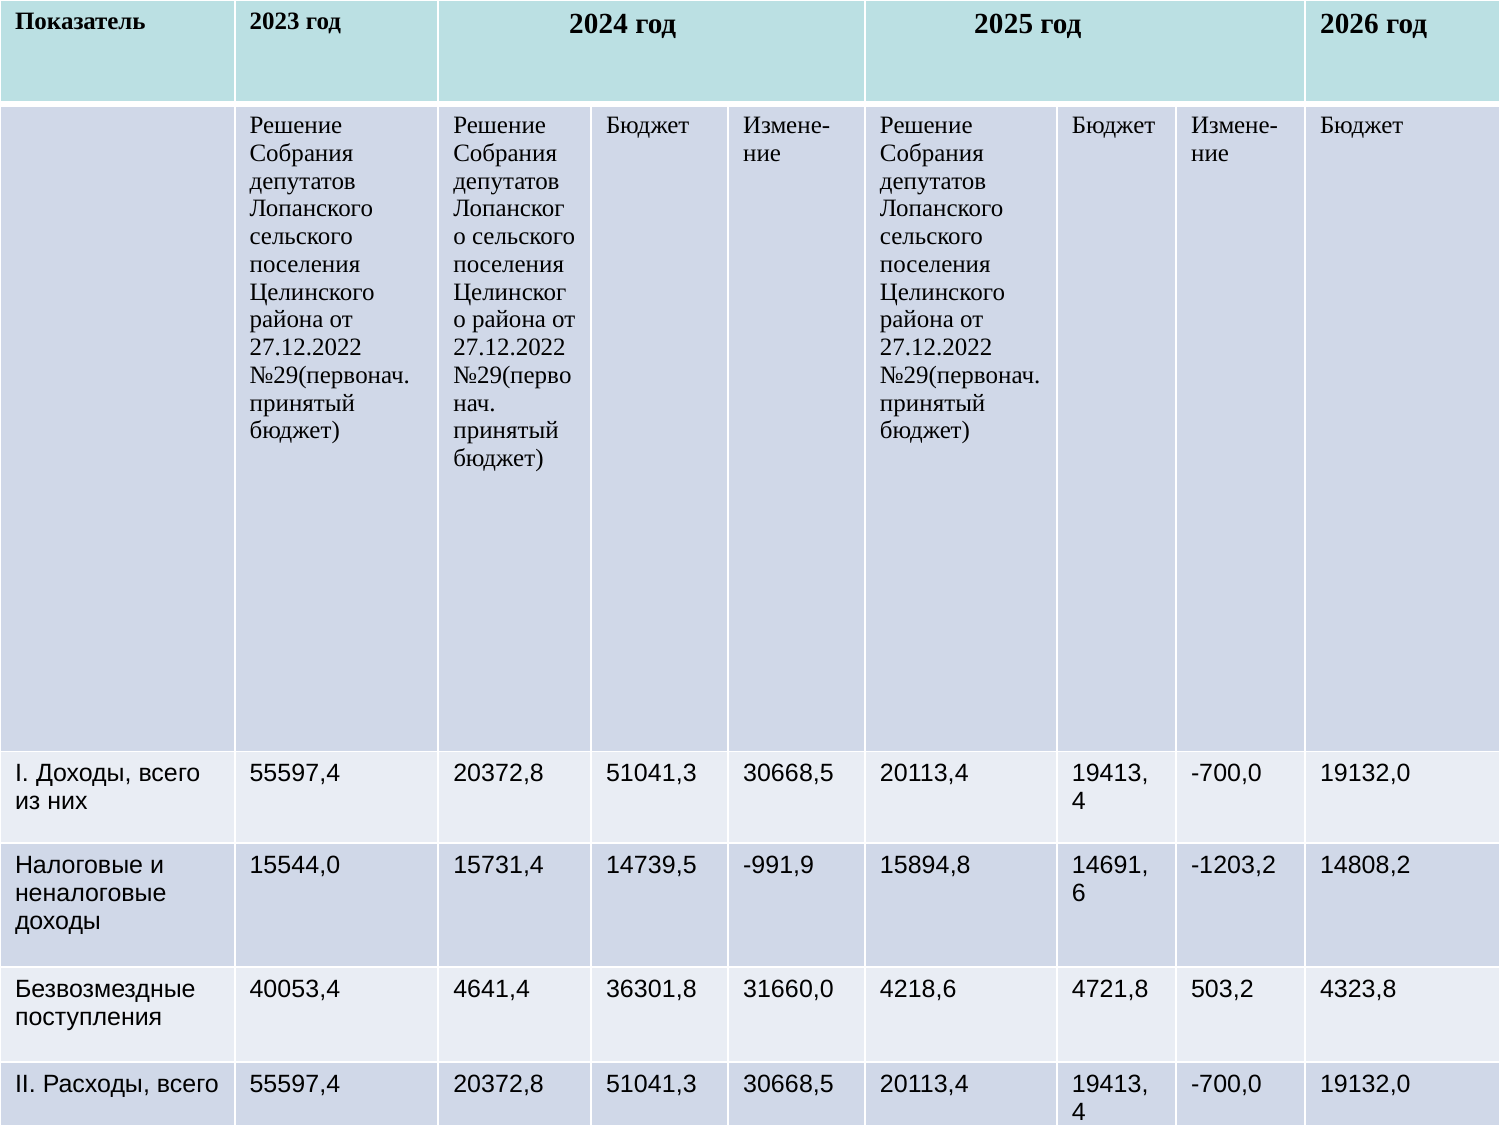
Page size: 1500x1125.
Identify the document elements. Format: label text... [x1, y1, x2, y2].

table_cell 30668,5 [729, 752, 864, 842]
table_cell 4721,8 [1058, 968, 1175, 1061]
table_cell Бюджет [1058, 107, 1175, 751]
table_cell 14691,6 [1058, 844, 1175, 966]
table_cell 4641,4 [439, 968, 590, 1061]
table_cell 51041,3 [592, 752, 727, 842]
table_cell -700,0 [1177, 752, 1304, 842]
table_cell 20113,4 [866, 752, 1056, 842]
table_cell 20372,8 [439, 752, 590, 842]
table_cell II. Расходы, всего [1, 1063, 234, 1125]
table_cell -1203,2 [1177, 844, 1304, 966]
table_cell 30668,5 [729, 1063, 864, 1125]
table_cell Измене-ние [729, 107, 864, 751]
table_cell 15731,4 [439, 844, 590, 966]
table_header 2025 год [866, 1, 1304, 101]
table_cell Бюджет [1306, 107, 1499, 751]
table_cell 15894,8 [866, 844, 1056, 966]
table_cell 20372,8 [439, 1063, 590, 1125]
table_cell 19132,0 [1306, 1063, 1499, 1125]
table_cell Безвозмездные поступления [1, 968, 234, 1061]
table_cell 4218,6 [866, 968, 1056, 1061]
table_cell Решение Собрания депутатов Лопанского сельского поселения Целинского района от 27.12.2022 №29(первонач. принятый бюджет) [236, 107, 437, 751]
table_cell 15544,0 [236, 844, 437, 966]
table_cell Бюджет [592, 107, 727, 751]
table_cell 51041,3 [592, 1063, 727, 1125]
table_header 2026 год [1306, 1, 1499, 101]
table_cell [1, 107, 234, 751]
table_cell 14739,5 [592, 844, 727, 966]
table_cell Решение Собрания депутатов Лопанского сельского поселения Целинского района от 27.12.2022 №29(первонач. принятый бюджет) [439, 107, 590, 751]
table_cell 55597,4 [236, 752, 437, 842]
table_cell 14808,2 [1306, 844, 1499, 966]
table_cell 20113,4 [866, 1063, 1056, 1125]
table_cell 503,2 [1177, 968, 1304, 1061]
table_cell 4323,8 [1306, 968, 1499, 1061]
table_cell 55597,4 [236, 1063, 437, 1125]
table_cell 19413,4 [1058, 1063, 1175, 1125]
table_cell 19132,0 [1306, 752, 1499, 842]
table_cell 36301,8 [592, 968, 727, 1061]
table_cell -700,0 [1177, 1063, 1304, 1125]
table_cell Налоговые и неналоговые доходы [1, 844, 234, 966]
table_cell 19413,4 [1058, 752, 1175, 842]
table_cell -991,9 [729, 844, 864, 966]
table_header 2024 год [439, 1, 864, 101]
table_cell Решение Собрания депутатов Лопанского сельского поселения Целинского района от 27.12.2022 №29(первонач. принятый бюджет) [866, 107, 1056, 751]
table_cell Измене-ние [1177, 107, 1304, 751]
table_cell 40053,4 [236, 968, 437, 1061]
table_cell 31660,0 [729, 968, 864, 1061]
table_cell I. Доходы, всего из них [1, 752, 234, 842]
table_header 2023 год [236, 1, 437, 101]
table_header Показатель [1, 1, 234, 101]
